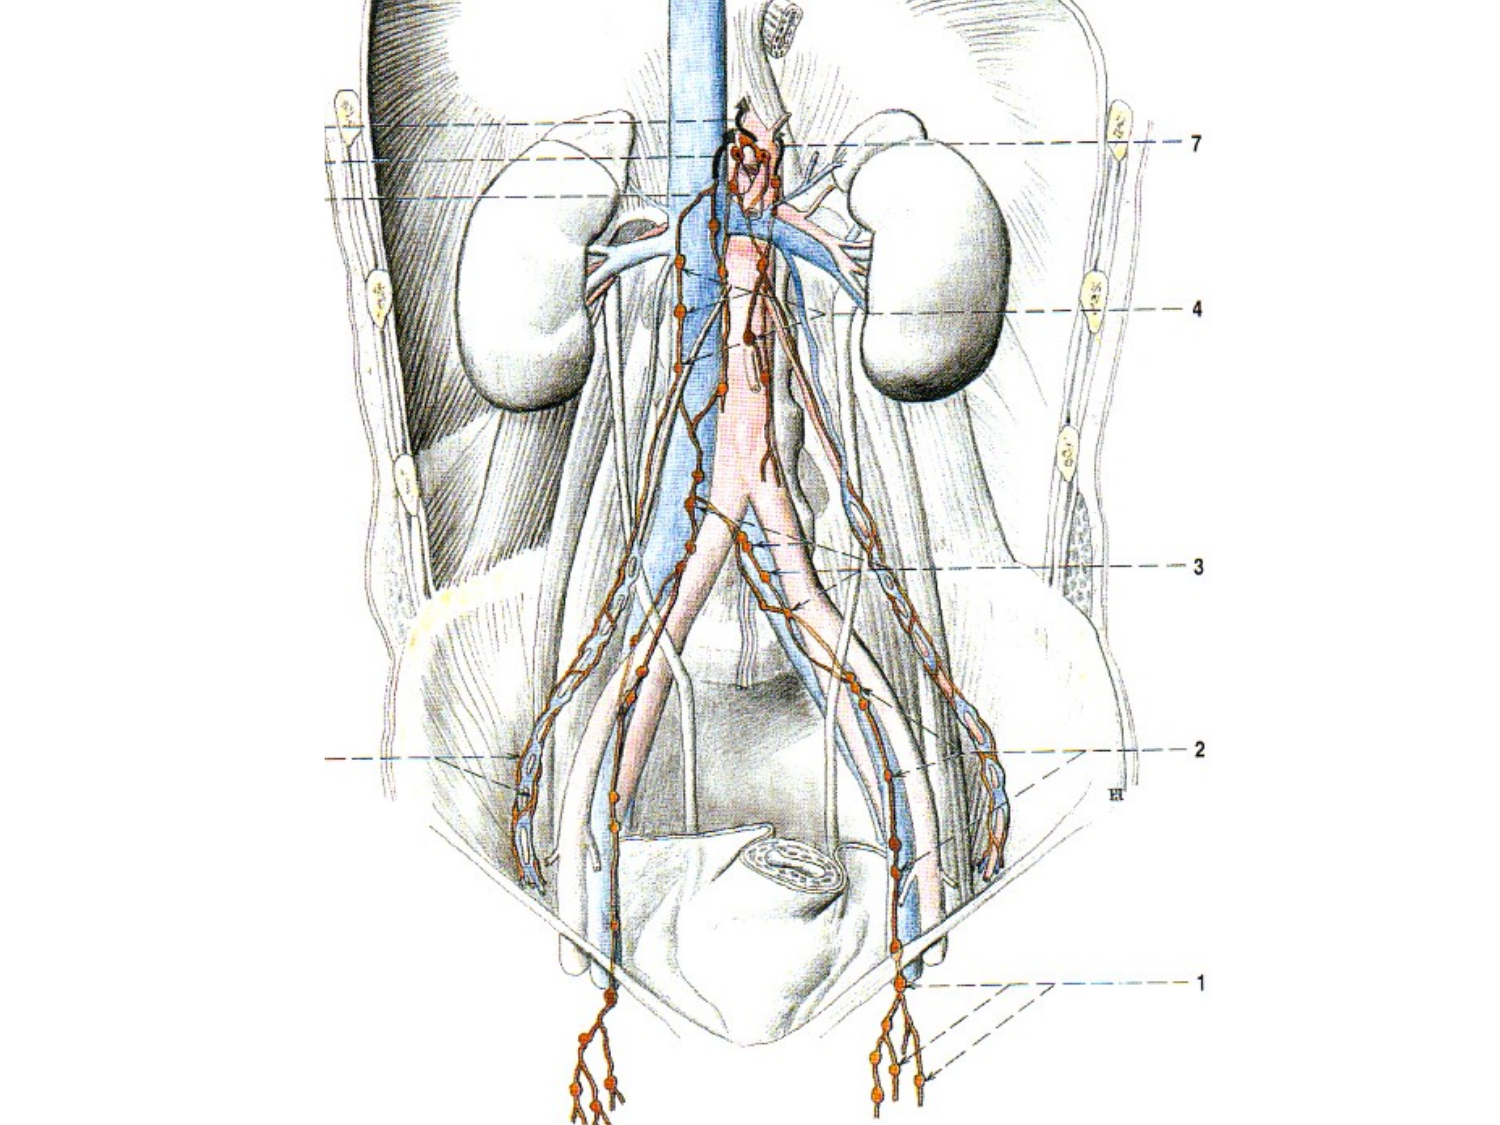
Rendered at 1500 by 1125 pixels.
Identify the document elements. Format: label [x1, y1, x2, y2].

picture [324, 0, 1212, 1125]
